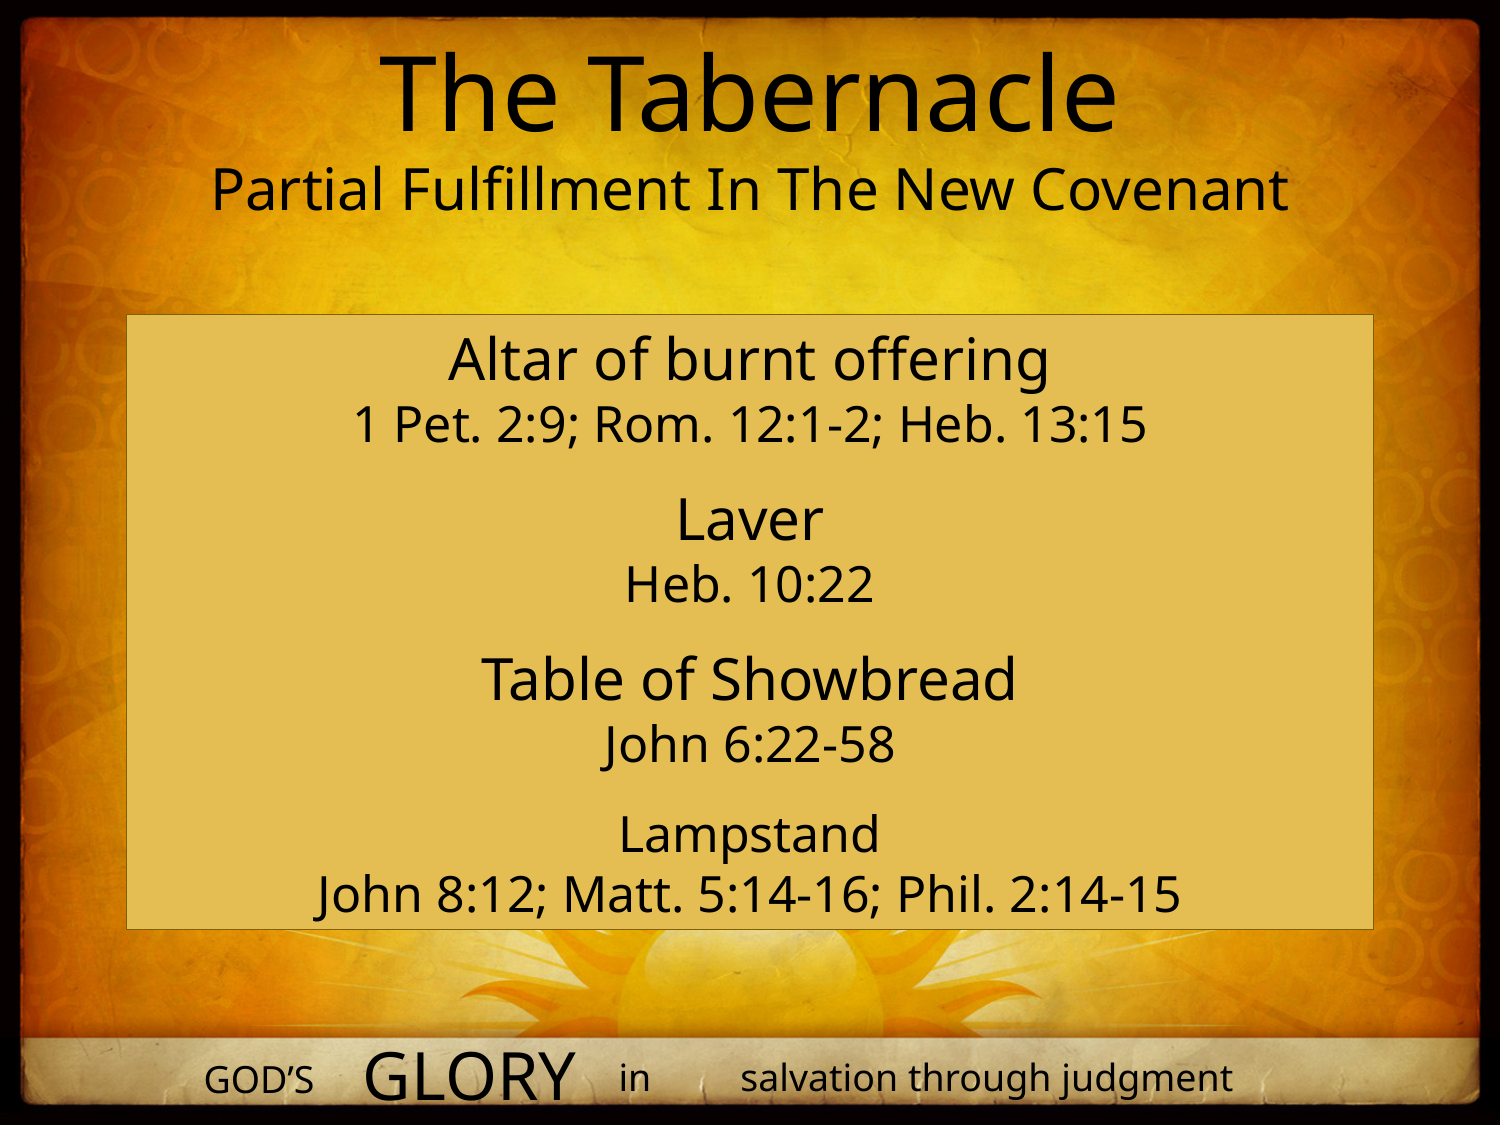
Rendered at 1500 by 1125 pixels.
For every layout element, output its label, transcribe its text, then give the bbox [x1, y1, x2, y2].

text_box Altar of burnt offering 1 Pet. 2:9; Rom. 12:1-2; Heb. 13:15 Laver Heb. 10:22 Table of Showbread John 6:22-58 Lampstand John 8:12; Matt. 5:14-16; Phil. 2:14-15 [126, 314, 1374, 930]
text_box The Tabernacle Partial Fulfillment In The New Covenant [24, 19, 1476, 230]
text_box salvation through judgment [649, 1046, 1325, 1107]
text_box God’s [175, 1048, 321, 1109]
text_box in [596, 1046, 649, 1107]
picture [0, 0, 1500, 1125]
text_box glory [321, 1026, 618, 1121]
